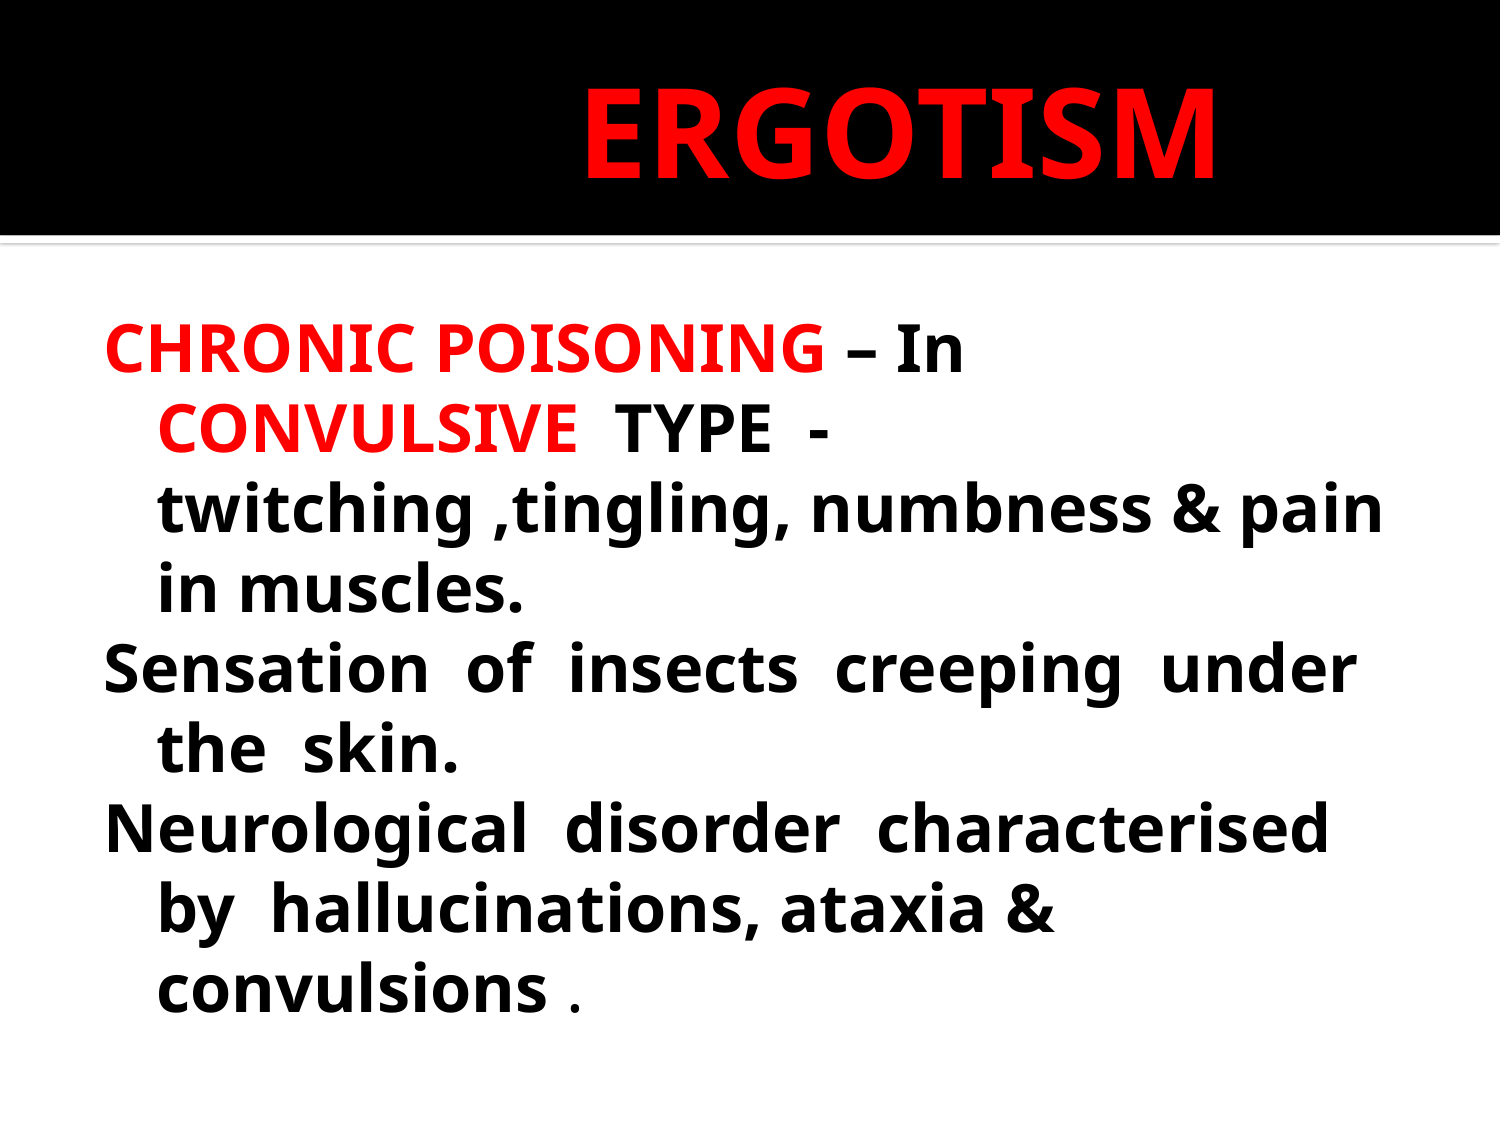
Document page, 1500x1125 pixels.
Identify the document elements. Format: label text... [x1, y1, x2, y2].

list CHRONIC POISONING – In CONVULSIVE TYPE -twitching ,tingling, numbness & pain in muscles. Sensation of insects creeping under the skin. Neurological disorder characterised by hallucinations, ataxia & convulsions . [75, 291, 1425, 1050]
title ERGOTISM [75, 25, 1425, 231]
